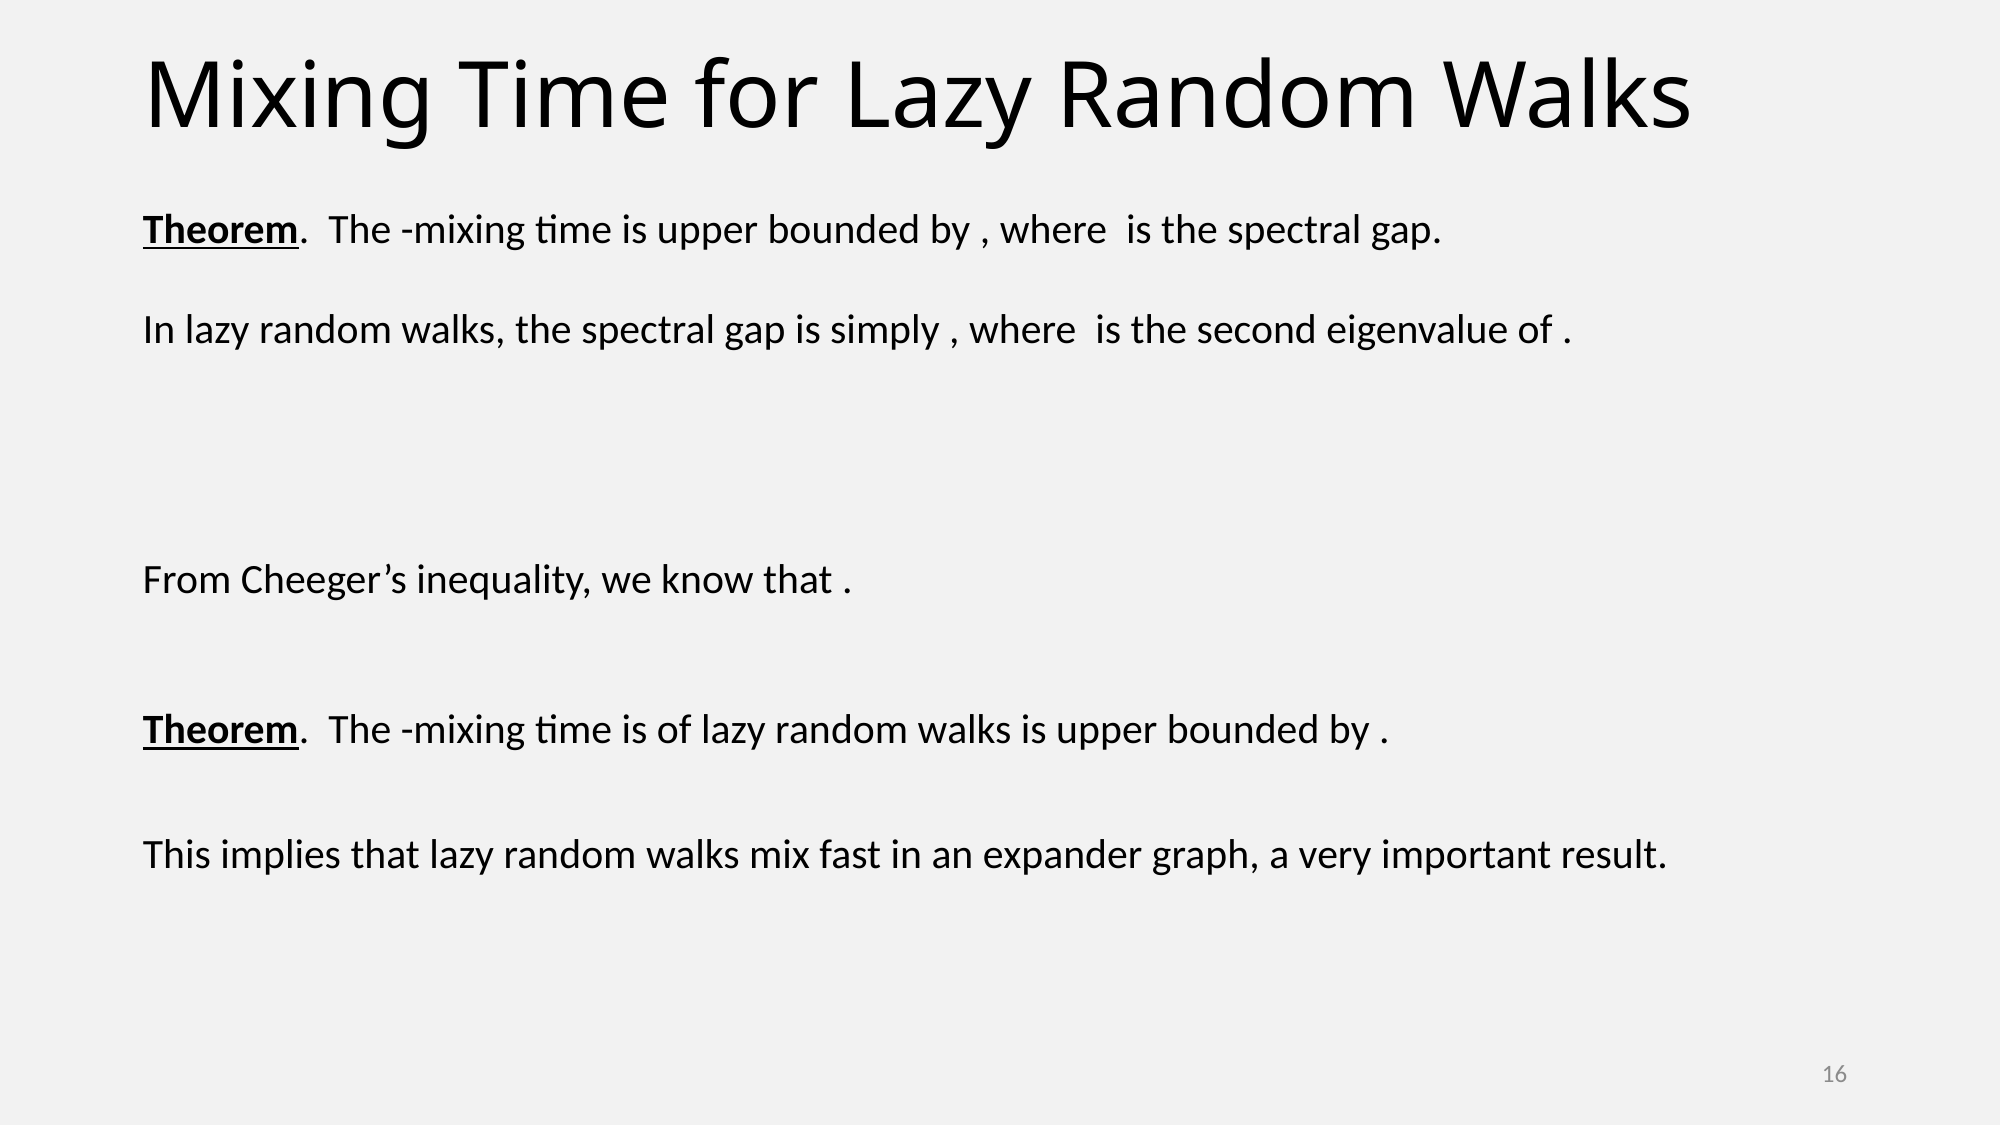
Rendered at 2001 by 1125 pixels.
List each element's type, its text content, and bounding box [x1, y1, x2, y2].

title Mixing Time for Lazy Random Walks [128, 17, 1924, 179]
slide_number 16 [1412, 1042, 1863, 1103]
